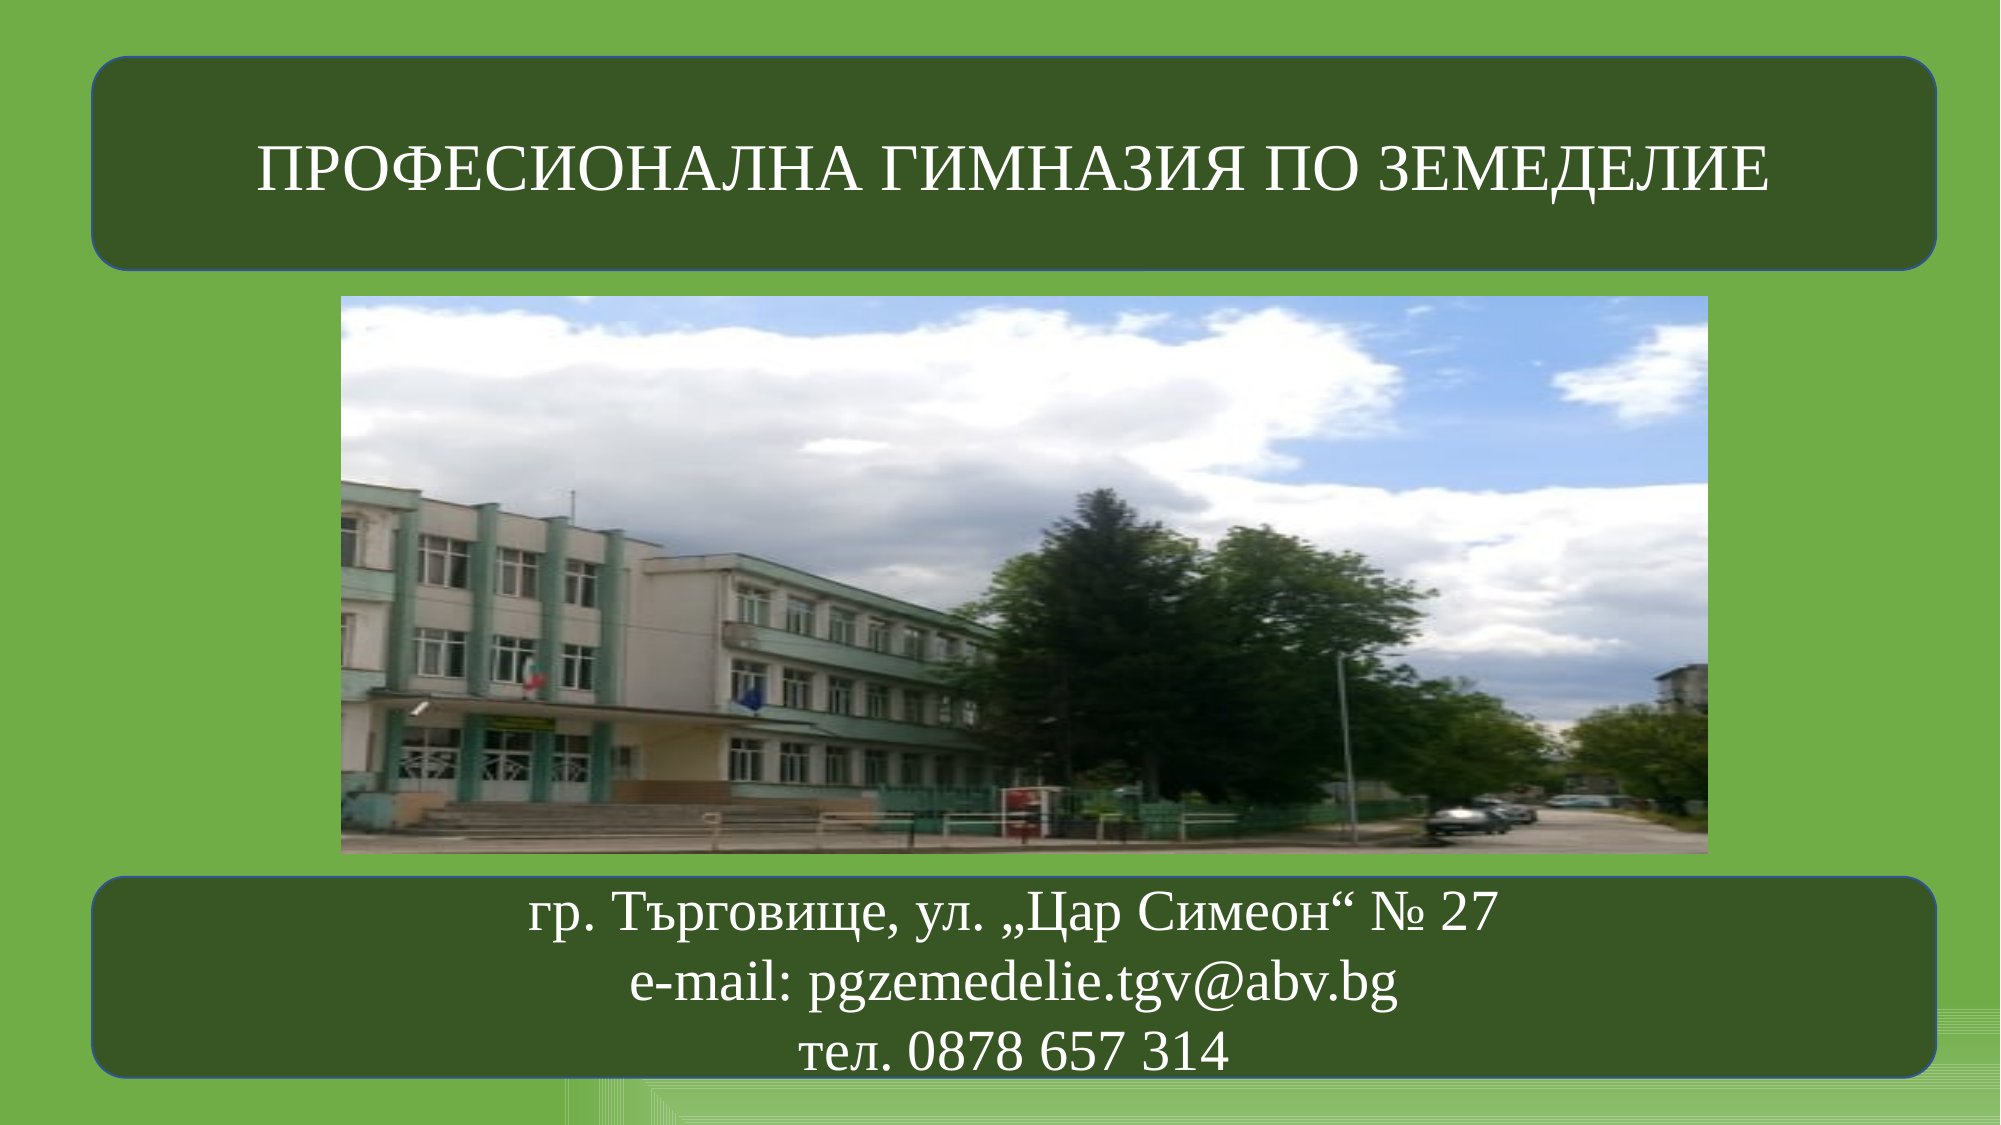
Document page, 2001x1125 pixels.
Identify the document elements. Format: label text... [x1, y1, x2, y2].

text_box ПРОФЕСИОНАЛНА ГИМНАЗИЯ ПО ЗЕМЕДЕЛИЕ [91, 55, 1938, 272]
text_box гр. Търговище, ул. „Цар Симеон“ № 27 е-mail: pgzemedelie.tgv@abv.bg тел. 0878 657 314 [91, 875, 1938, 1079]
picture [341, 296, 1708, 854]
